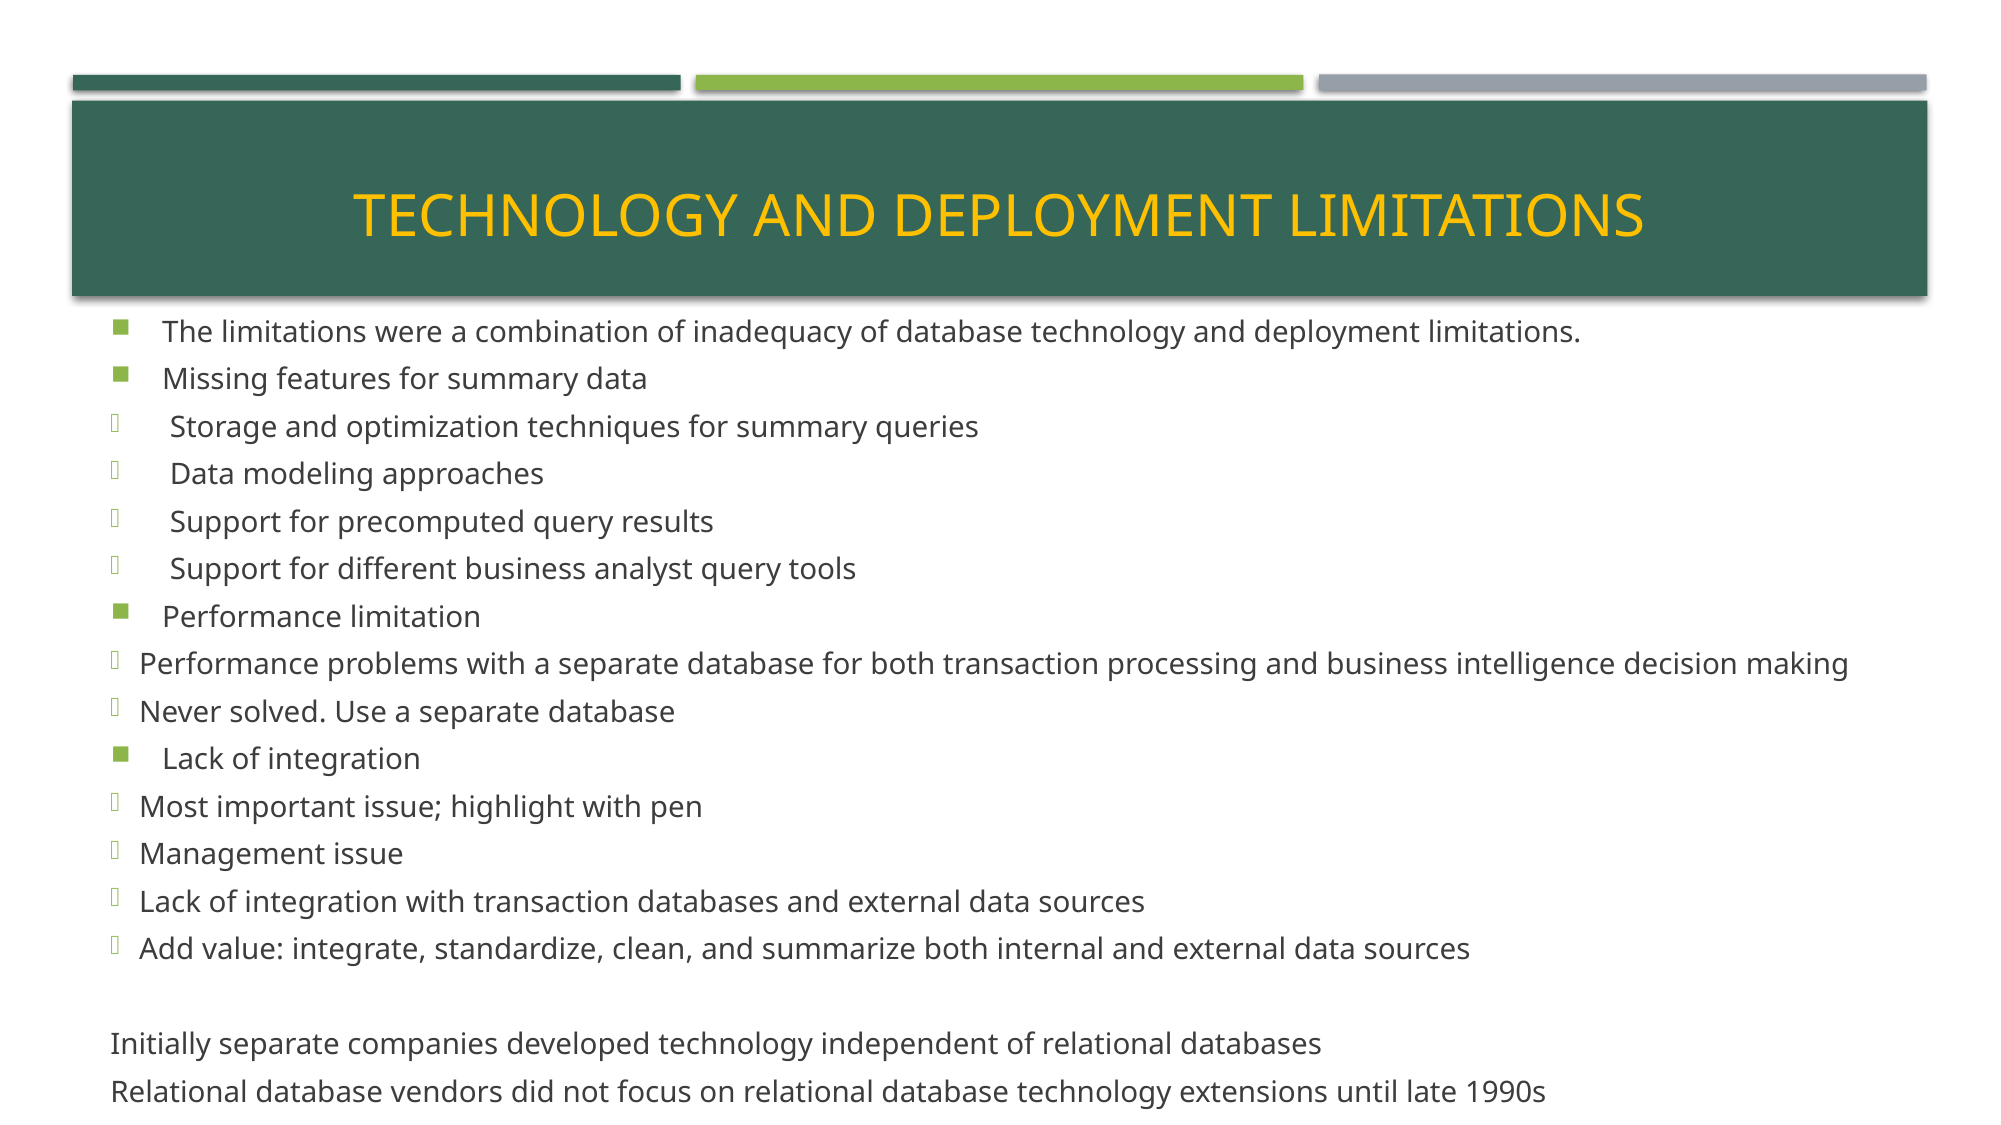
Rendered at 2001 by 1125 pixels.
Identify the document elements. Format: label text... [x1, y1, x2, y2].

title Technology and Deployment Limitations [95, 115, 1905, 256]
list The limitations were a combination of inadequacy of database technology and deployment limitations. Missing features for summary data Storage and optimization techniques for summary queries Data modeling approaches Support for precomputed query results Support for different business analyst query tools Performance limitation Performance problems with a separate database for both transaction processing and business intelligence decision making Never solved. Use a separate database Lack of integration Most important issue; highlight with pen Management issue Lack of integration with transaction databases and external data sources Add value: integrate, standardize, clean, and summarize both internal and external data sources Initially separate companies developed technology independent of relational databases Relational database vendors did not focus on relational database technology extensions until late 1990s [95, 295, 1905, 1125]
